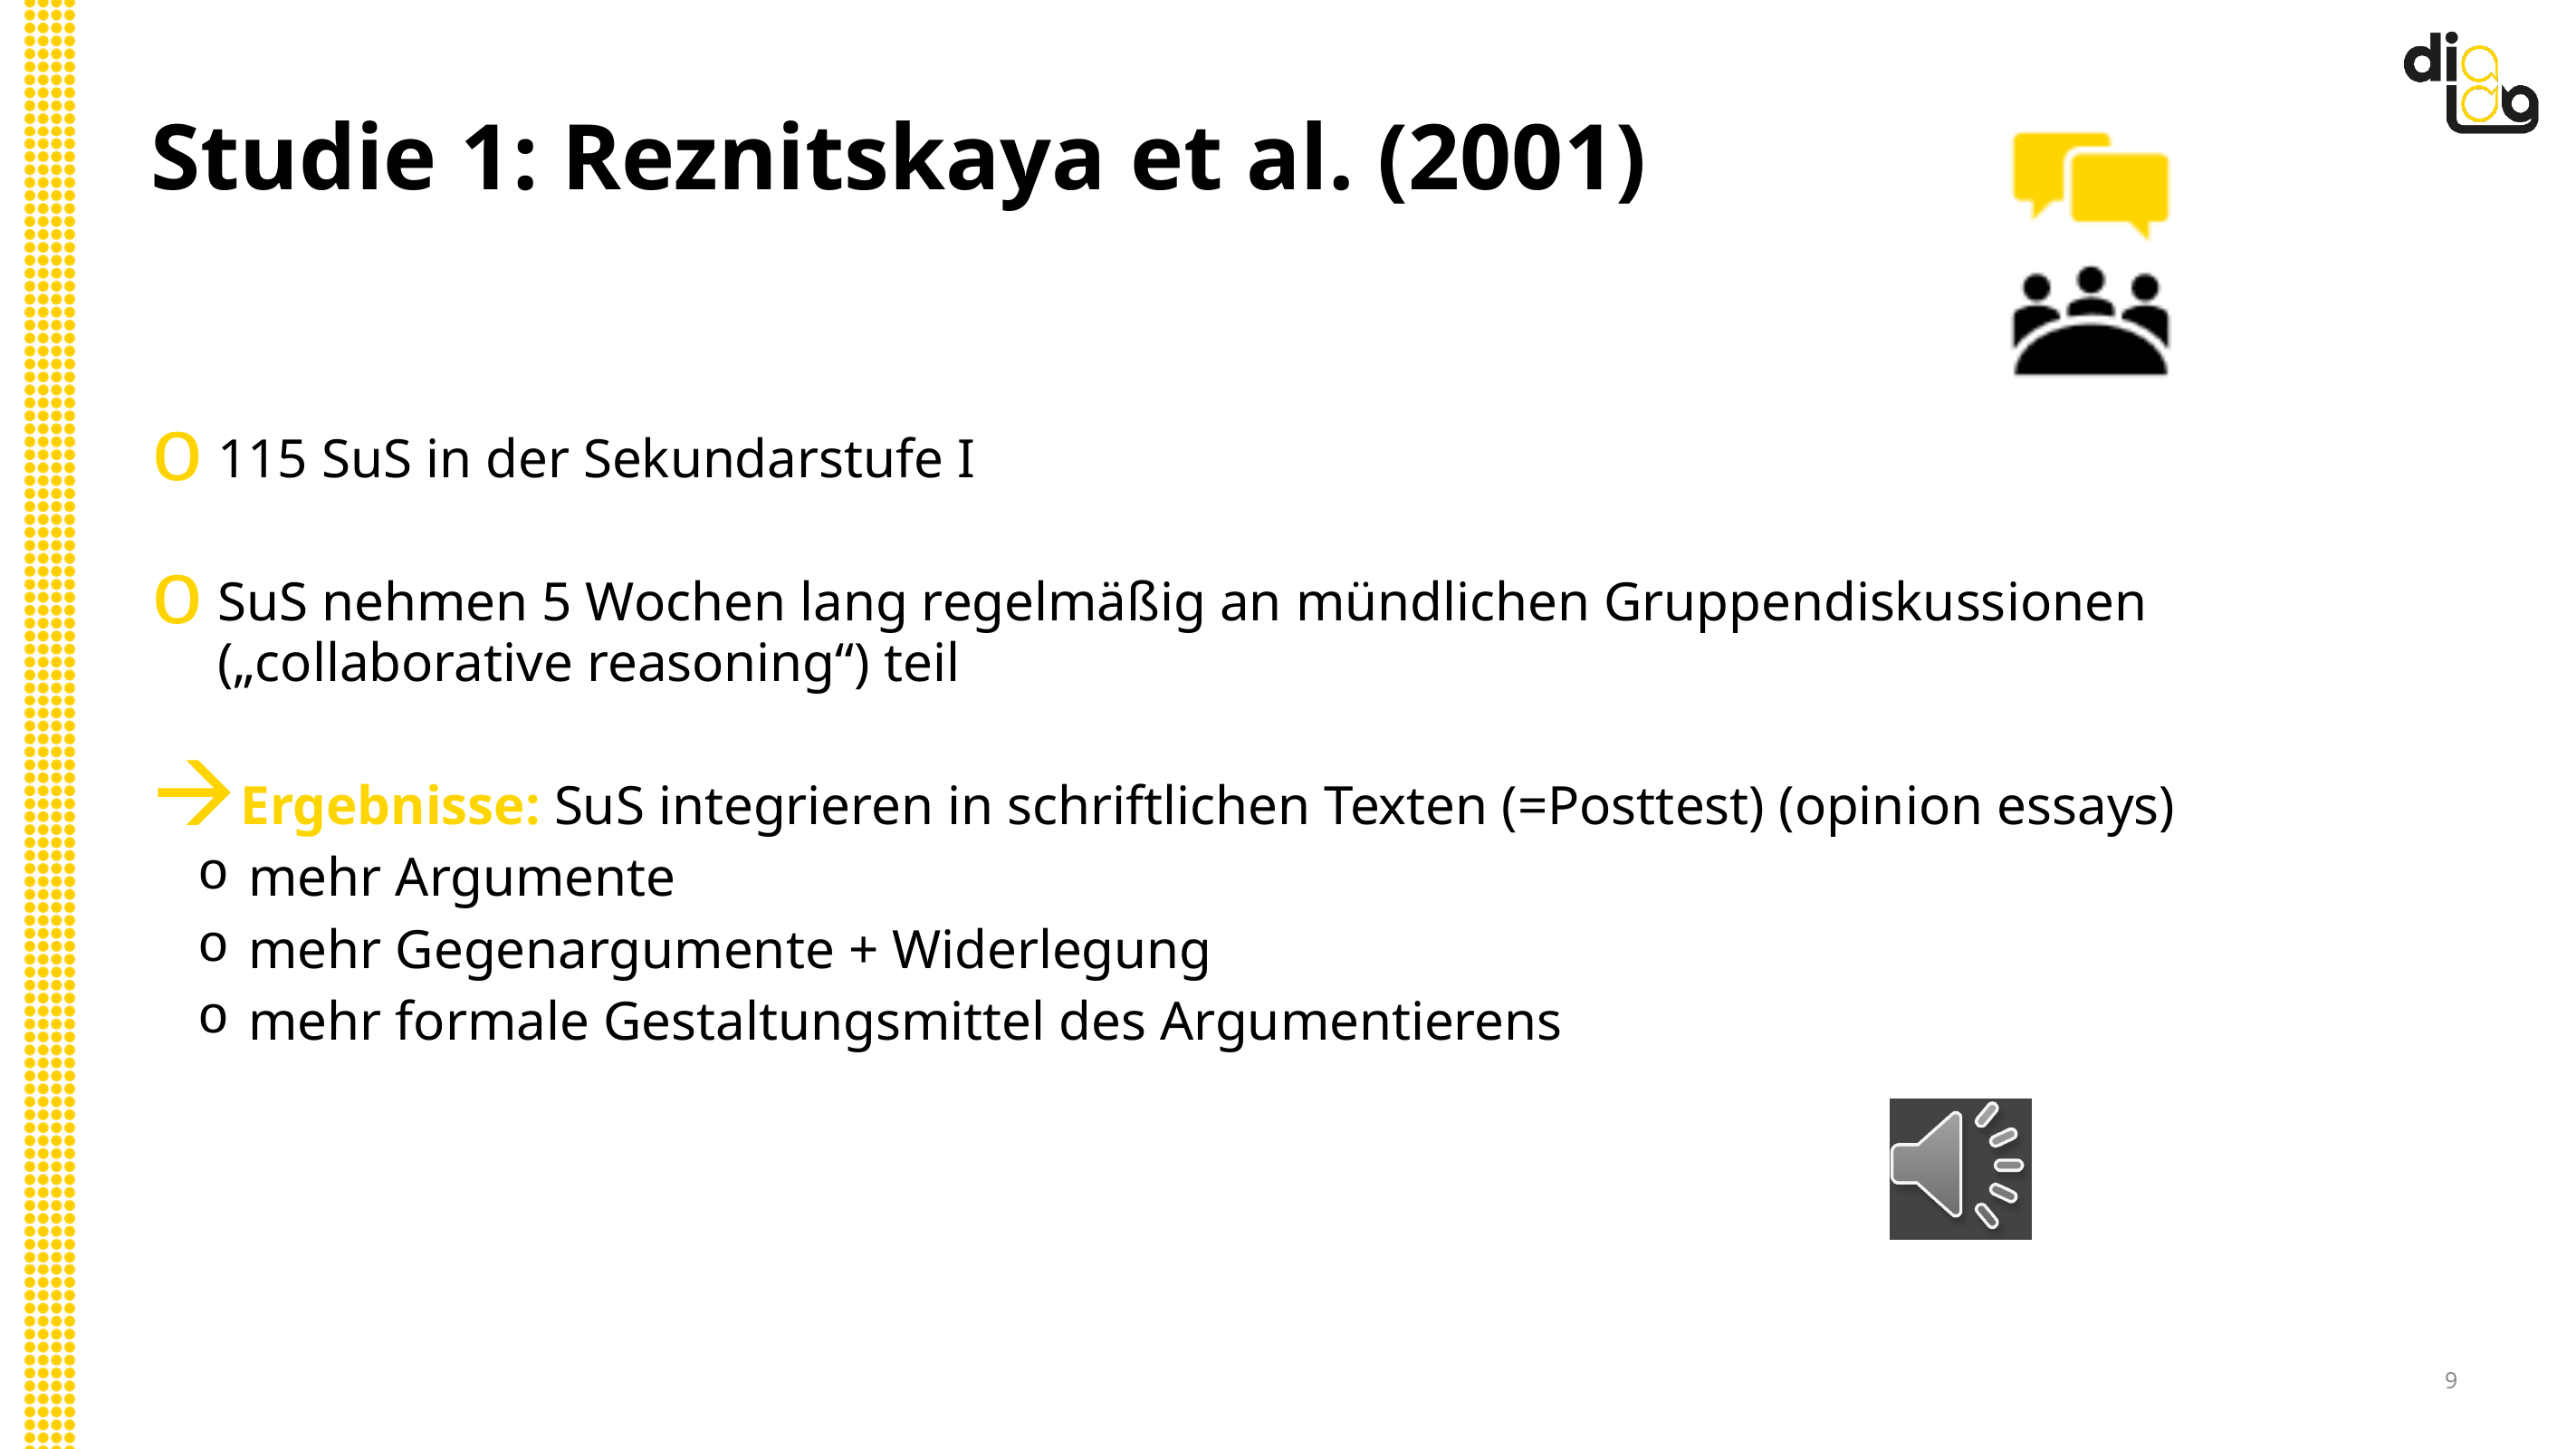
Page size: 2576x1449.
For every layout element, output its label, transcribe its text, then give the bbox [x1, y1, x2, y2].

list 115 SuS in der Sekundarstufe I SuS nehmen 5 Wochen lang regelmäßig an mündlichen Gruppendiskussionen („collaborative reasoning“) teil Ergebnisse: SuS integrieren in schriftlichen Texten (=Posttest) (opinion essays) mehr Argumente mehr Gegenargumente + Widerlegung mehr formale Gestaltungsmittel des Argumentierens [137, 420, 2229, 1319]
picture [1889, 1097, 2033, 1242]
title Studie 1: Reznitskaya et al. (2001) [137, 91, 2400, 372]
picture [0, 0, 112, 1449]
slide_number 9 [2061, 1343, 2472, 1421]
picture [2399, 28, 2542, 138]
picture [1982, 99, 2195, 421]
